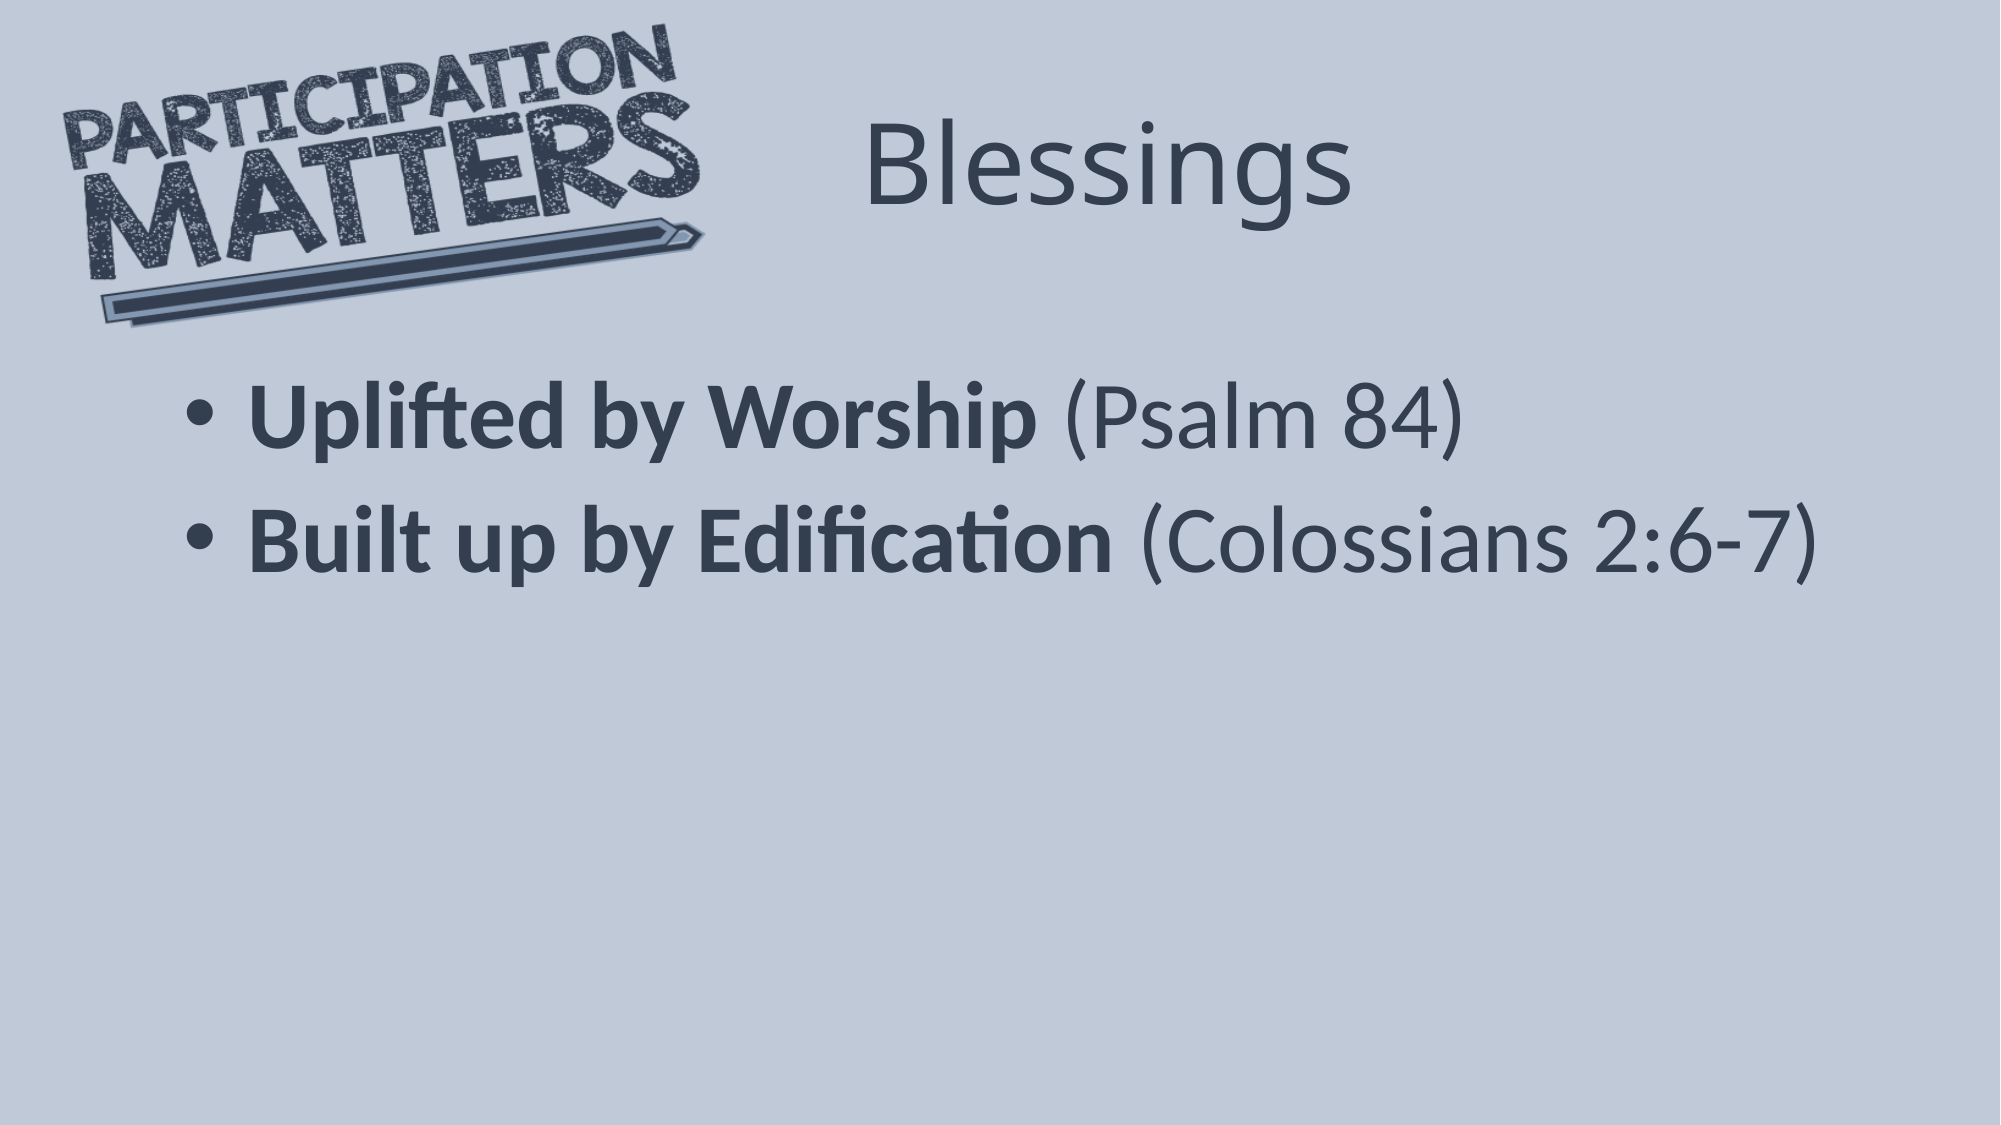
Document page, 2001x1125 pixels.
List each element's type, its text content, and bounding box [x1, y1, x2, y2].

title Blessings [844, 59, 1860, 278]
picture [38, 15, 723, 334]
list Uplifted by Worship (Psalm 84) Built up by Edification (Colossians 2:6-7) [168, 358, 1860, 1110]
